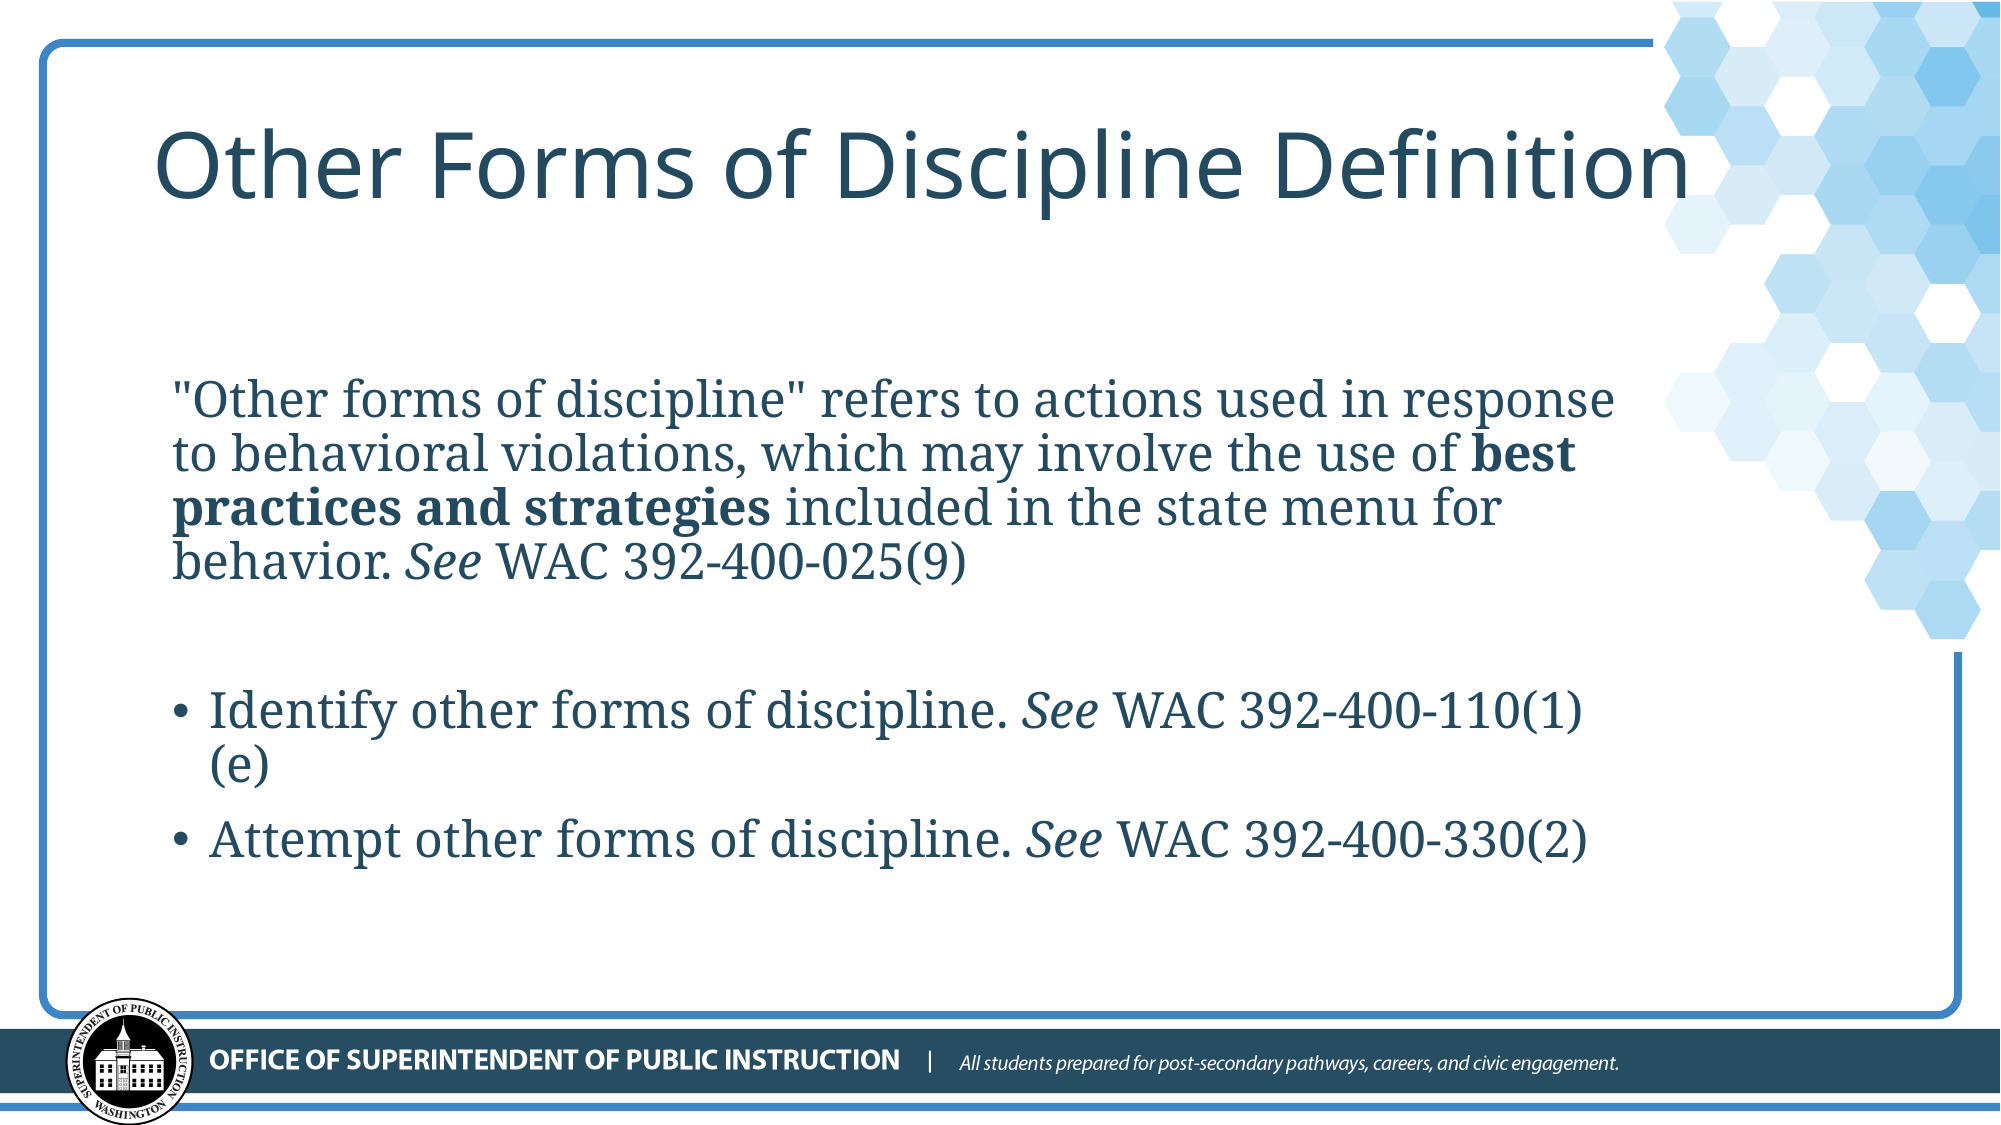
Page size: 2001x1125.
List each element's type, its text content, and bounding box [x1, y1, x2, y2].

title Other Forms of Discipline Definition [137, 59, 1863, 278]
list "Other forms of discipline" refers to actions used in response to behavioral violations, which may involve the use of best practices and strategies included in the state menu for behavior. See WAC 392-400-025(9) Identify other forms of discipline. See WAC 392-400-110(1)(e) Attempt other forms of discipline. See WAC 392-400-330(2) [157, 366, 1641, 826]
picture [0, 0, 2000, 1125]
